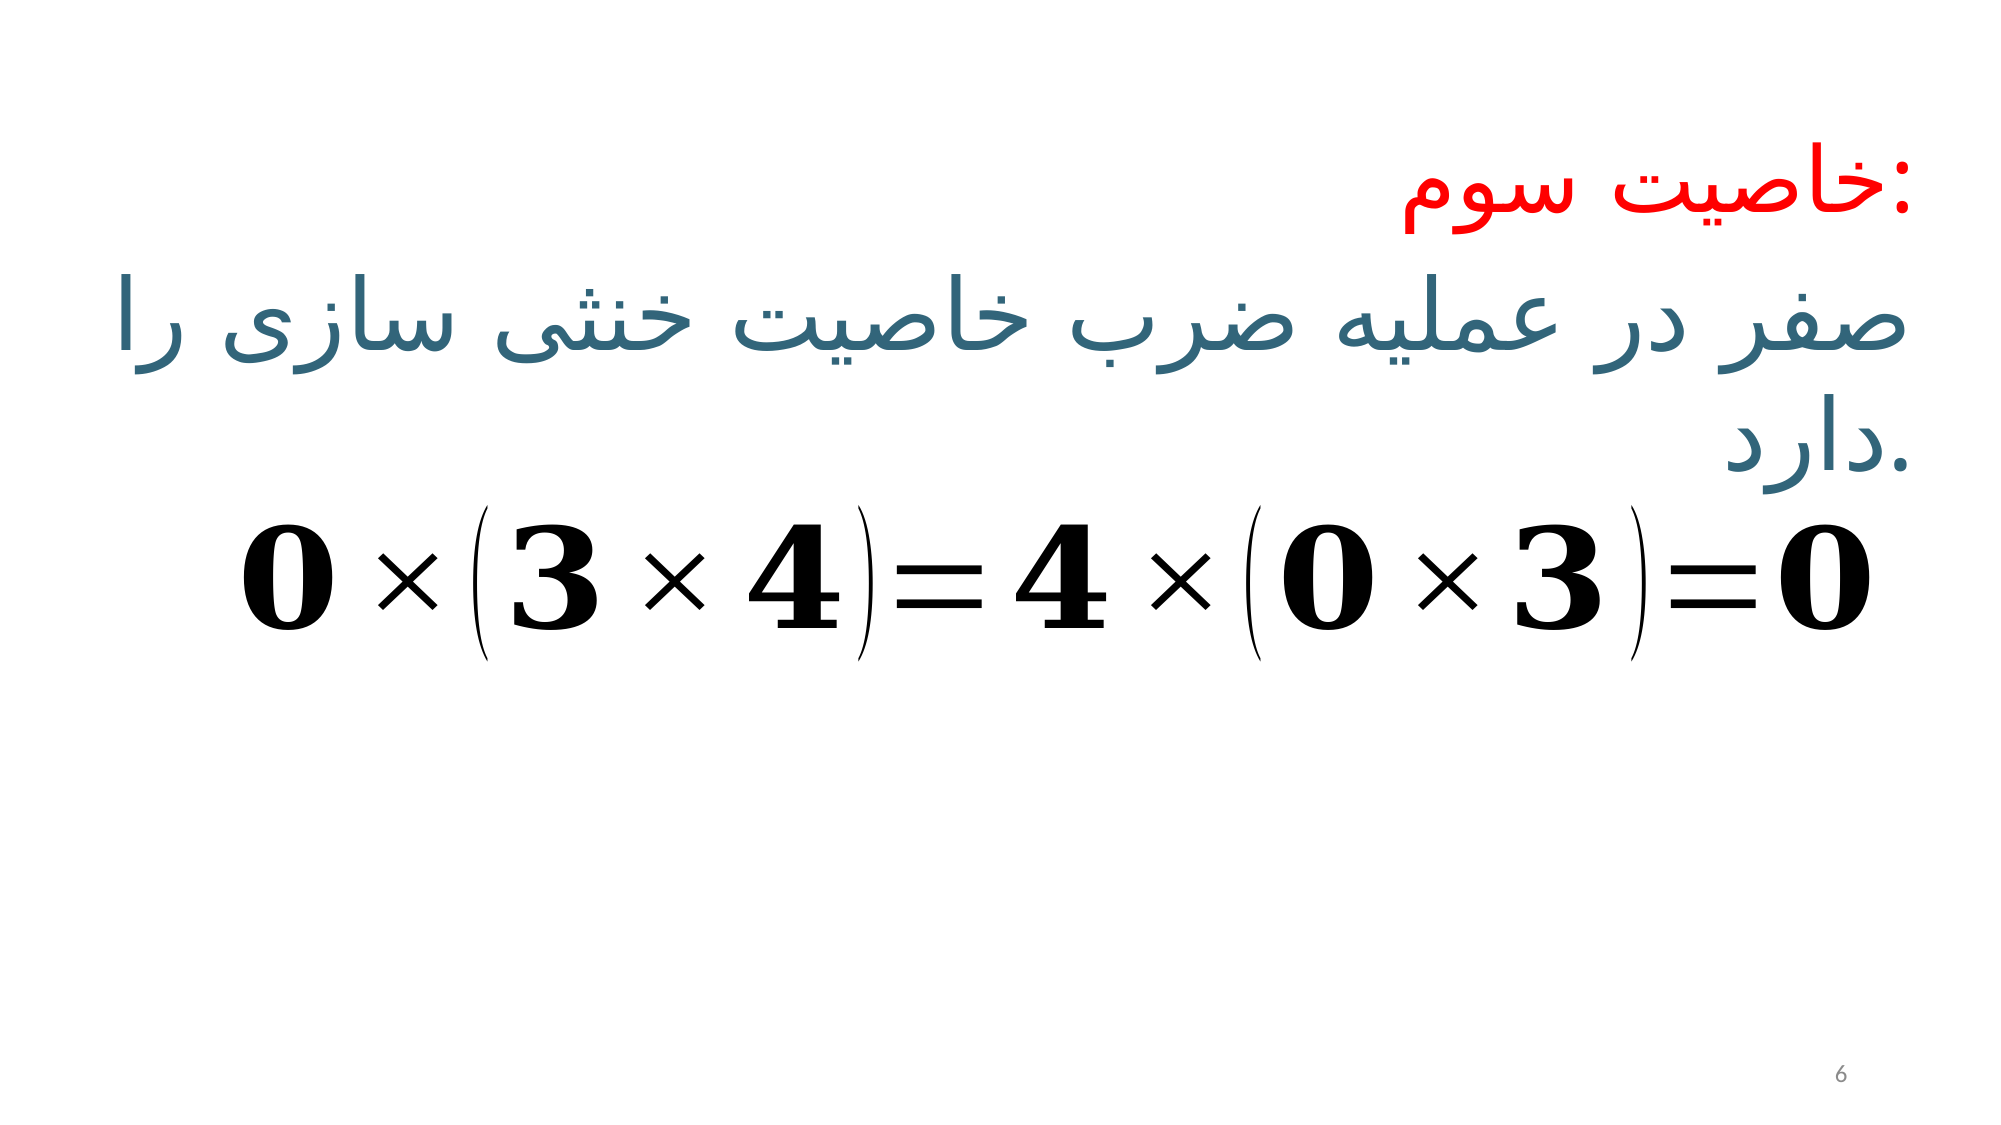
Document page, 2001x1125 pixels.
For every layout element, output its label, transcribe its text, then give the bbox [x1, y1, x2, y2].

text_box صفر در عملیه ضرب خاصیت خنثی سازی را دارد. [41, 330, 1930, 498]
slide_number 6 [1412, 1042, 1863, 1103]
text_box خاصیت سوم: [1294, 79, 1930, 239]
